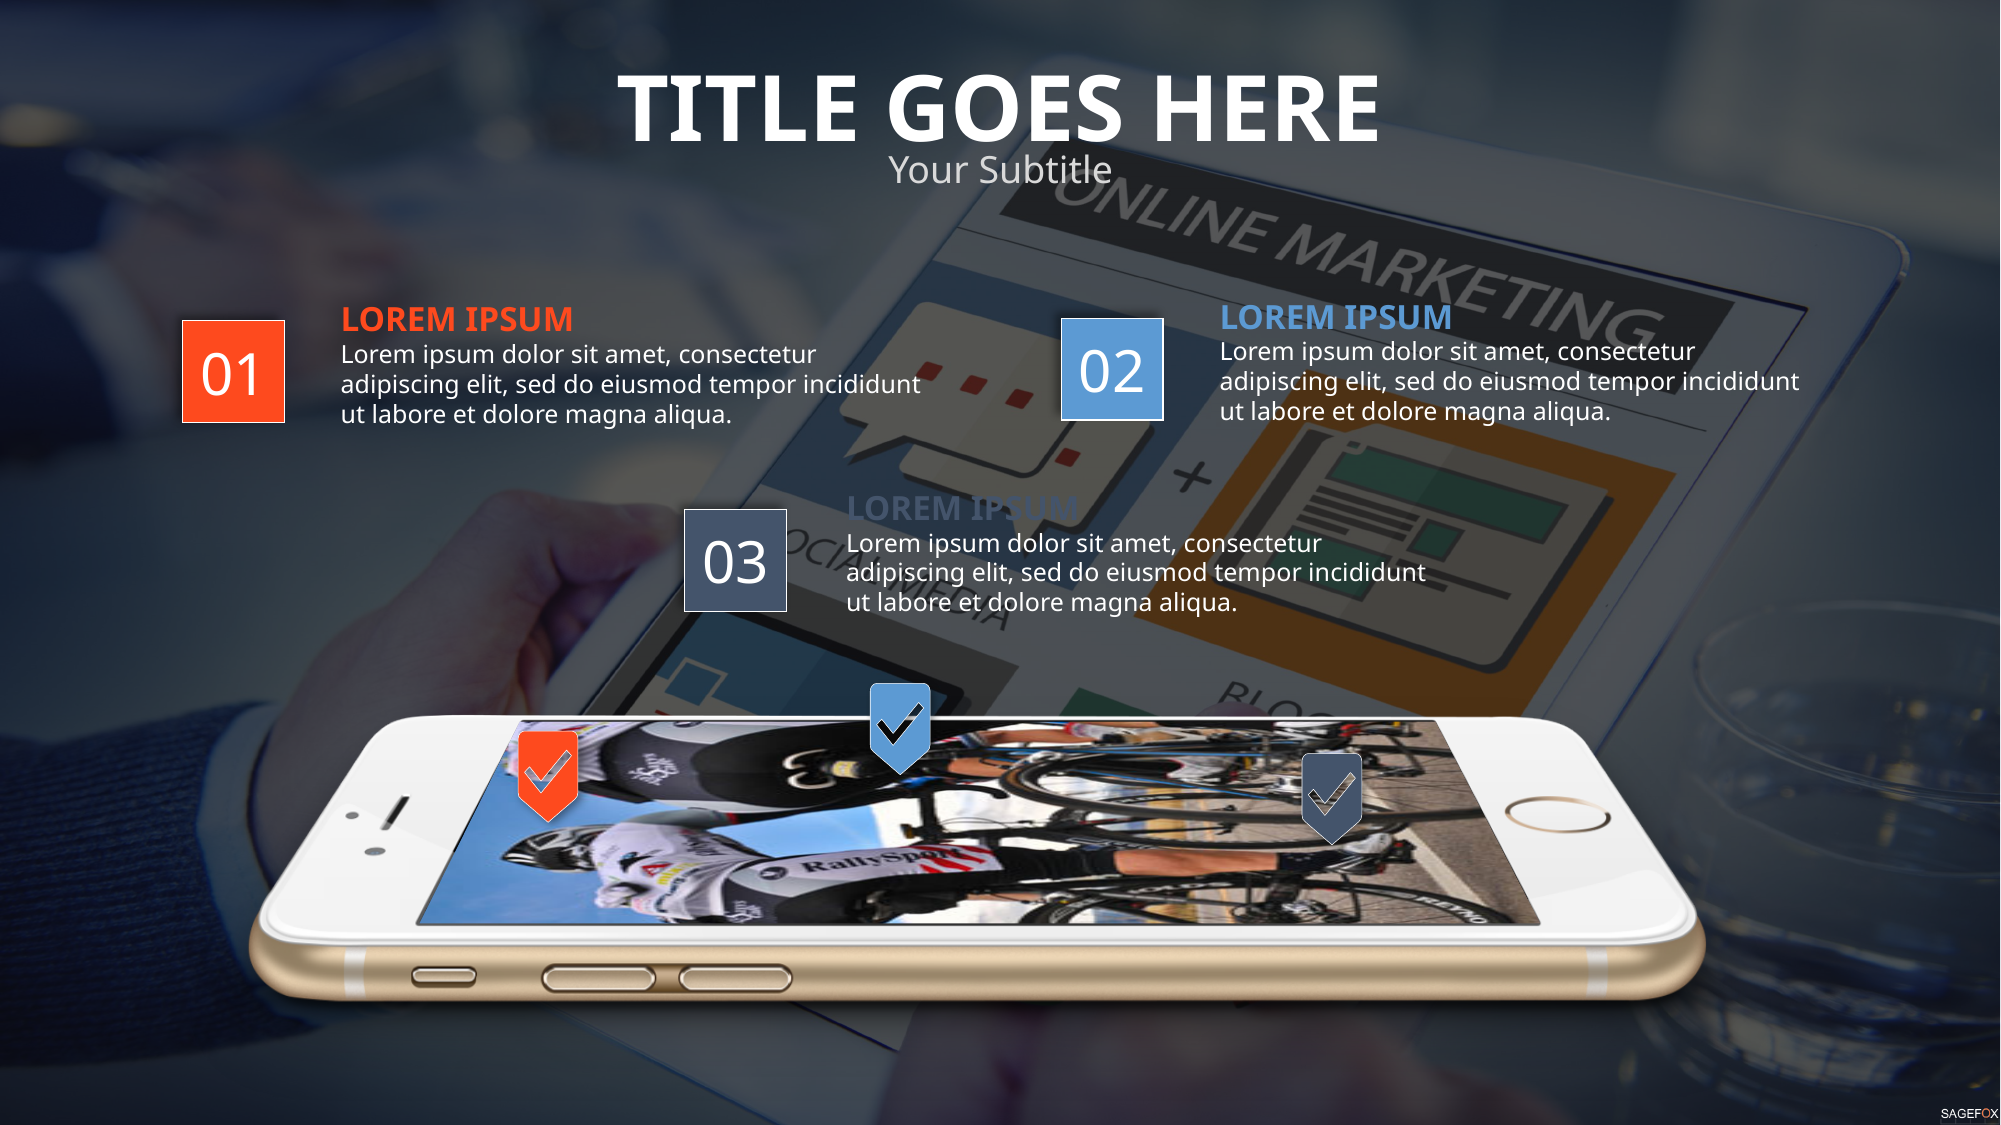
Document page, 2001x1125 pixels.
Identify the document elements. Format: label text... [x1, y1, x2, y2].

picture [0, 0, 2001, 1125]
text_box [548, 42, 1452, 199]
text_box 01 [181, 320, 285, 424]
text_box LOREM IPSUM Lorem ipsum dolor sit amet, consectetur adipiscing elit, sed do eiusmod tempor incididunt ut labore et dolore magna aliqua. [836, 482, 1442, 560]
text_box LOREM IPSUM Lorem ipsum dolor sit amet, consectetur adipiscing elit, sed do eiusmod tempor incididunt ut labore et dolore magna aliqua. [1209, 290, 1815, 431]
text_box 03 [683, 508, 787, 560]
text_box LOREM IPSUM Lorem ipsum dolor sit amet, consectetur adipiscing elit, sed do eiusmod tempor incididunt ut labore et dolore magna aliqua. [330, 293, 937, 434]
text_box 02 [1060, 317, 1164, 421]
